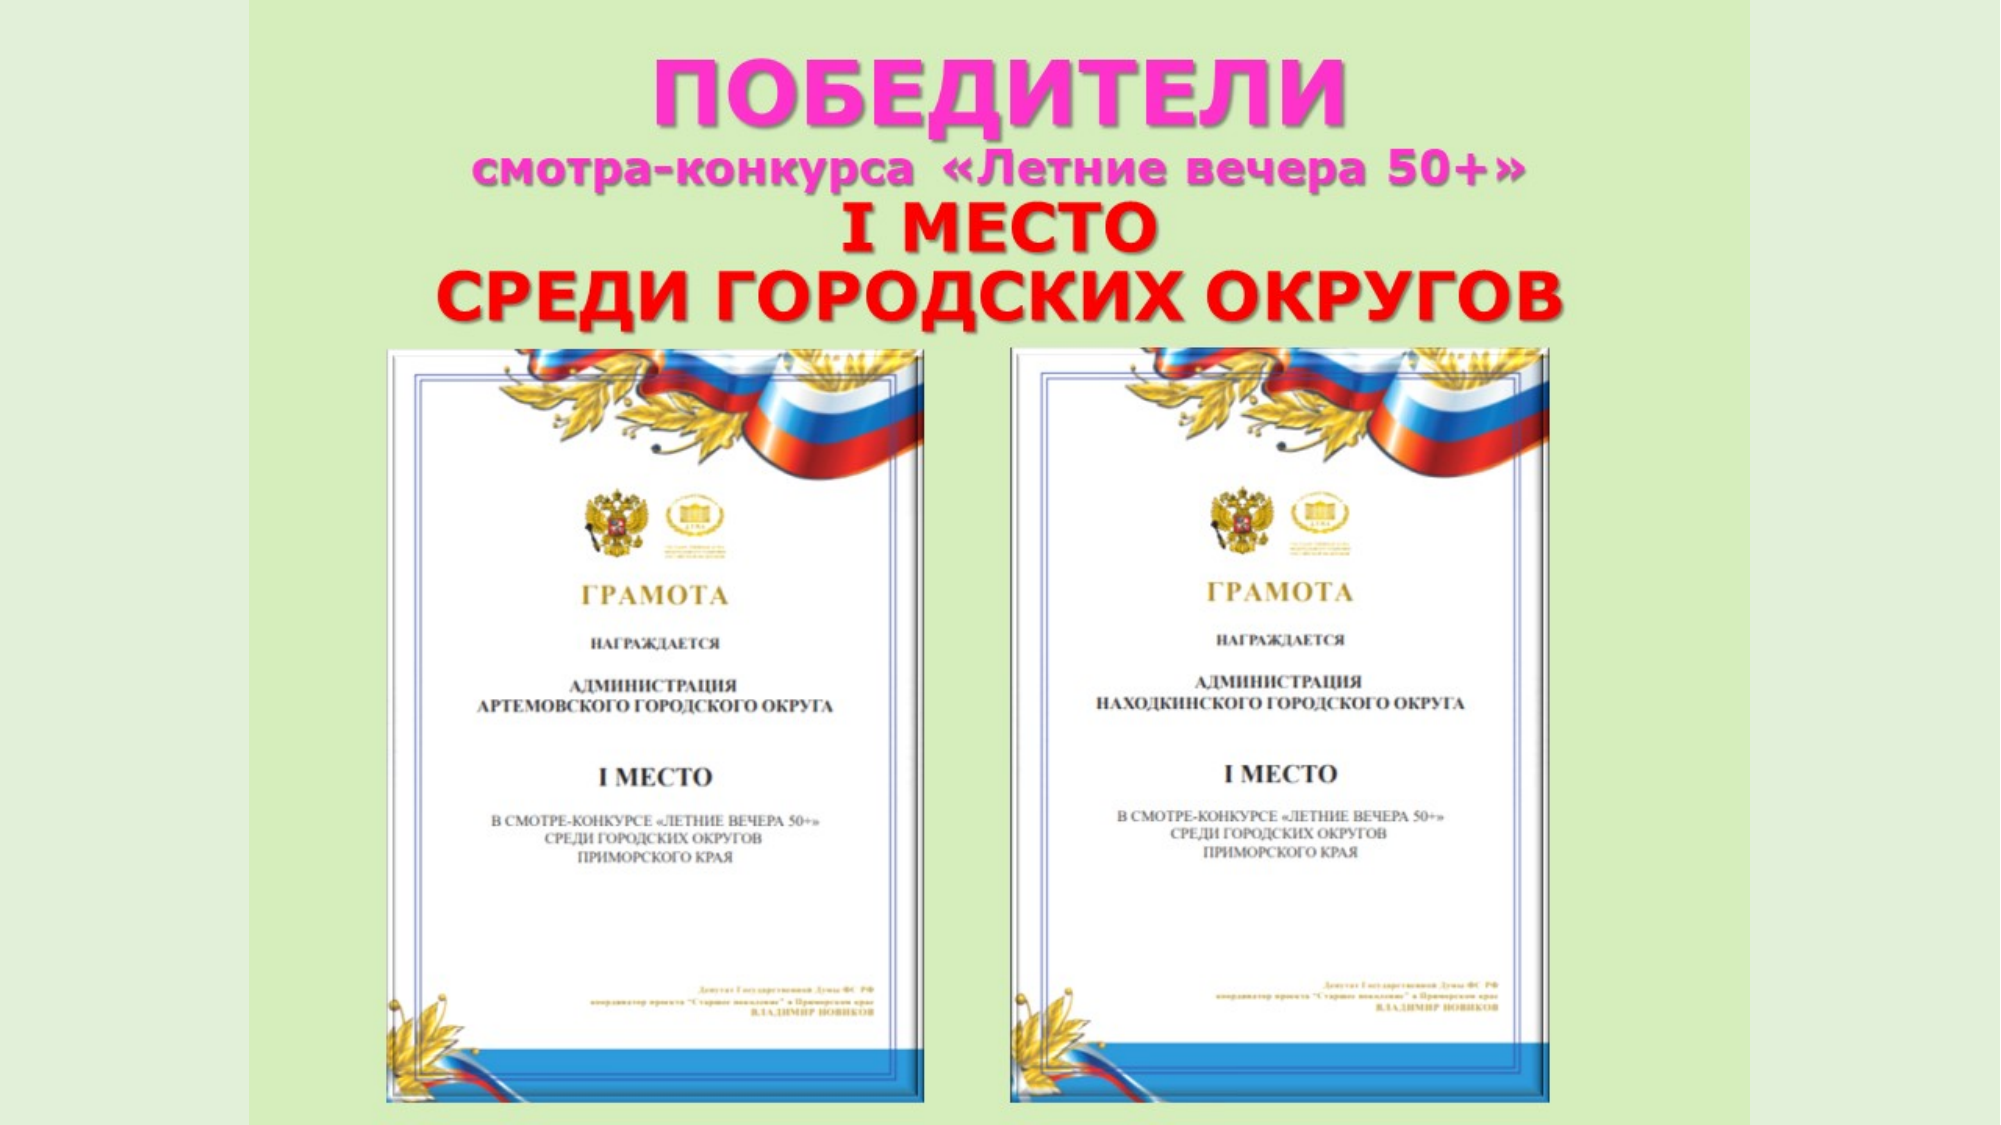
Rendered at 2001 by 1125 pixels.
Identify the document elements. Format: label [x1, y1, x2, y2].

picture [249, 0, 1750, 1125]
